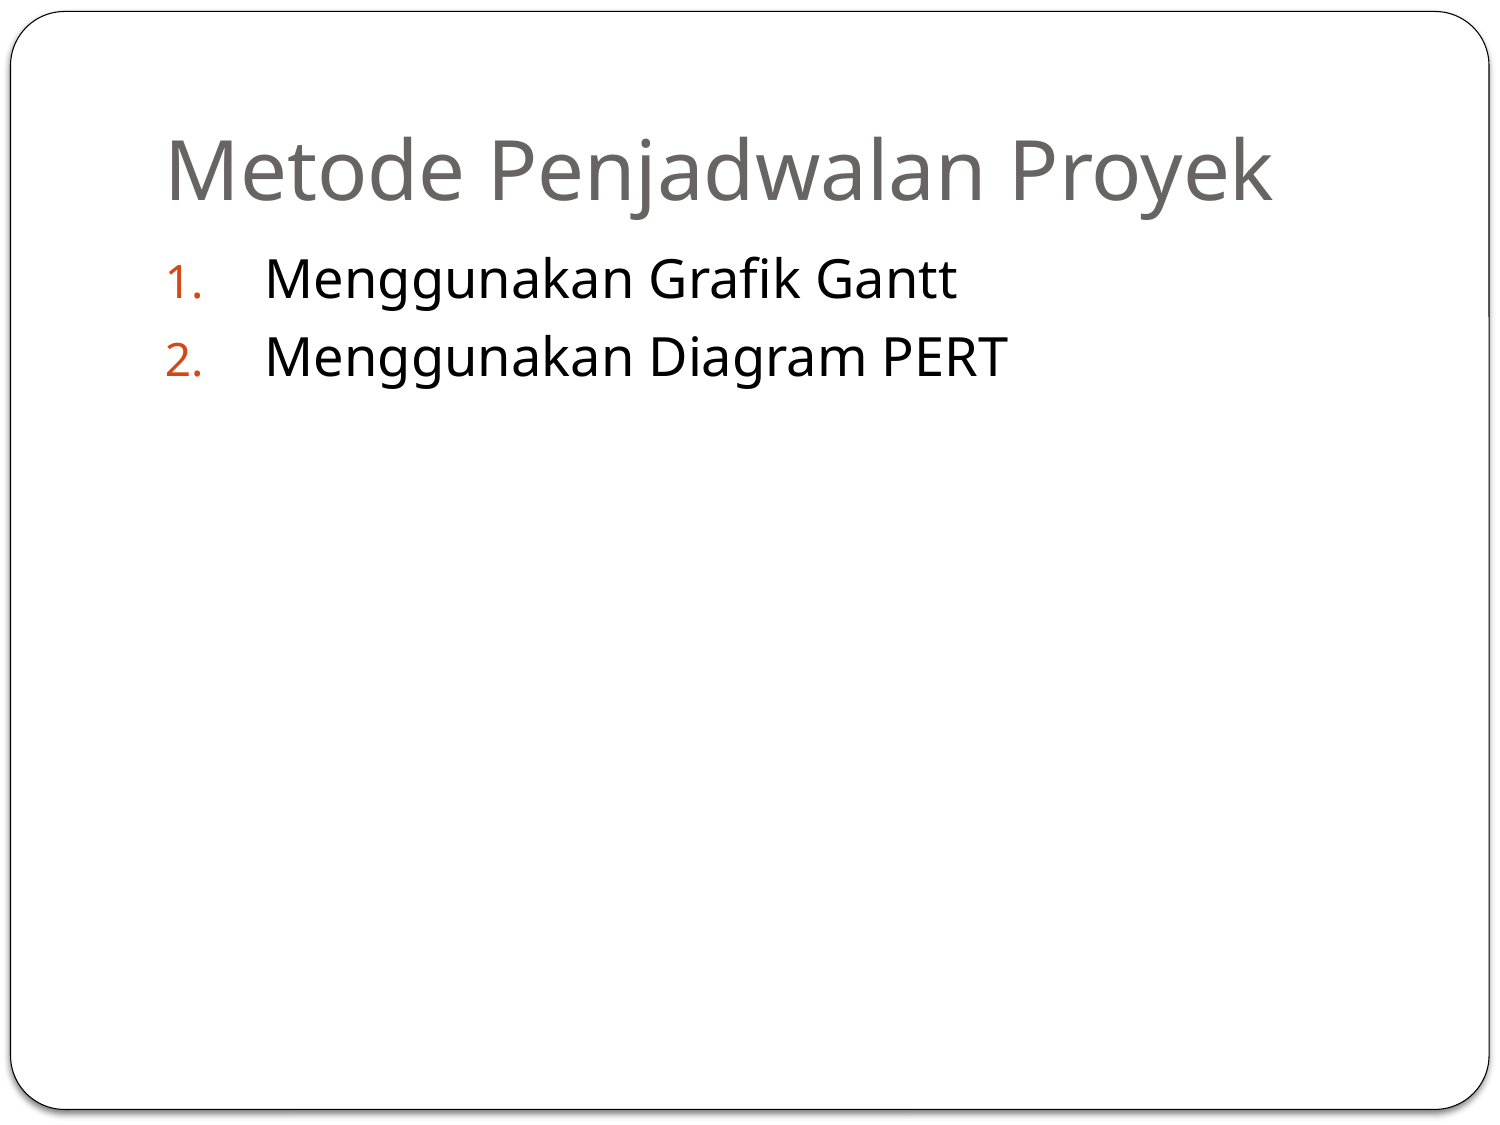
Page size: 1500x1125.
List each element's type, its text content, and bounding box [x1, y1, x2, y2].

title Metode Penjadwalan Proyek [150, 45, 1425, 233]
list Menggunakan Grafik Gantt Menggunakan Diagram PERT [150, 237, 1425, 988]
